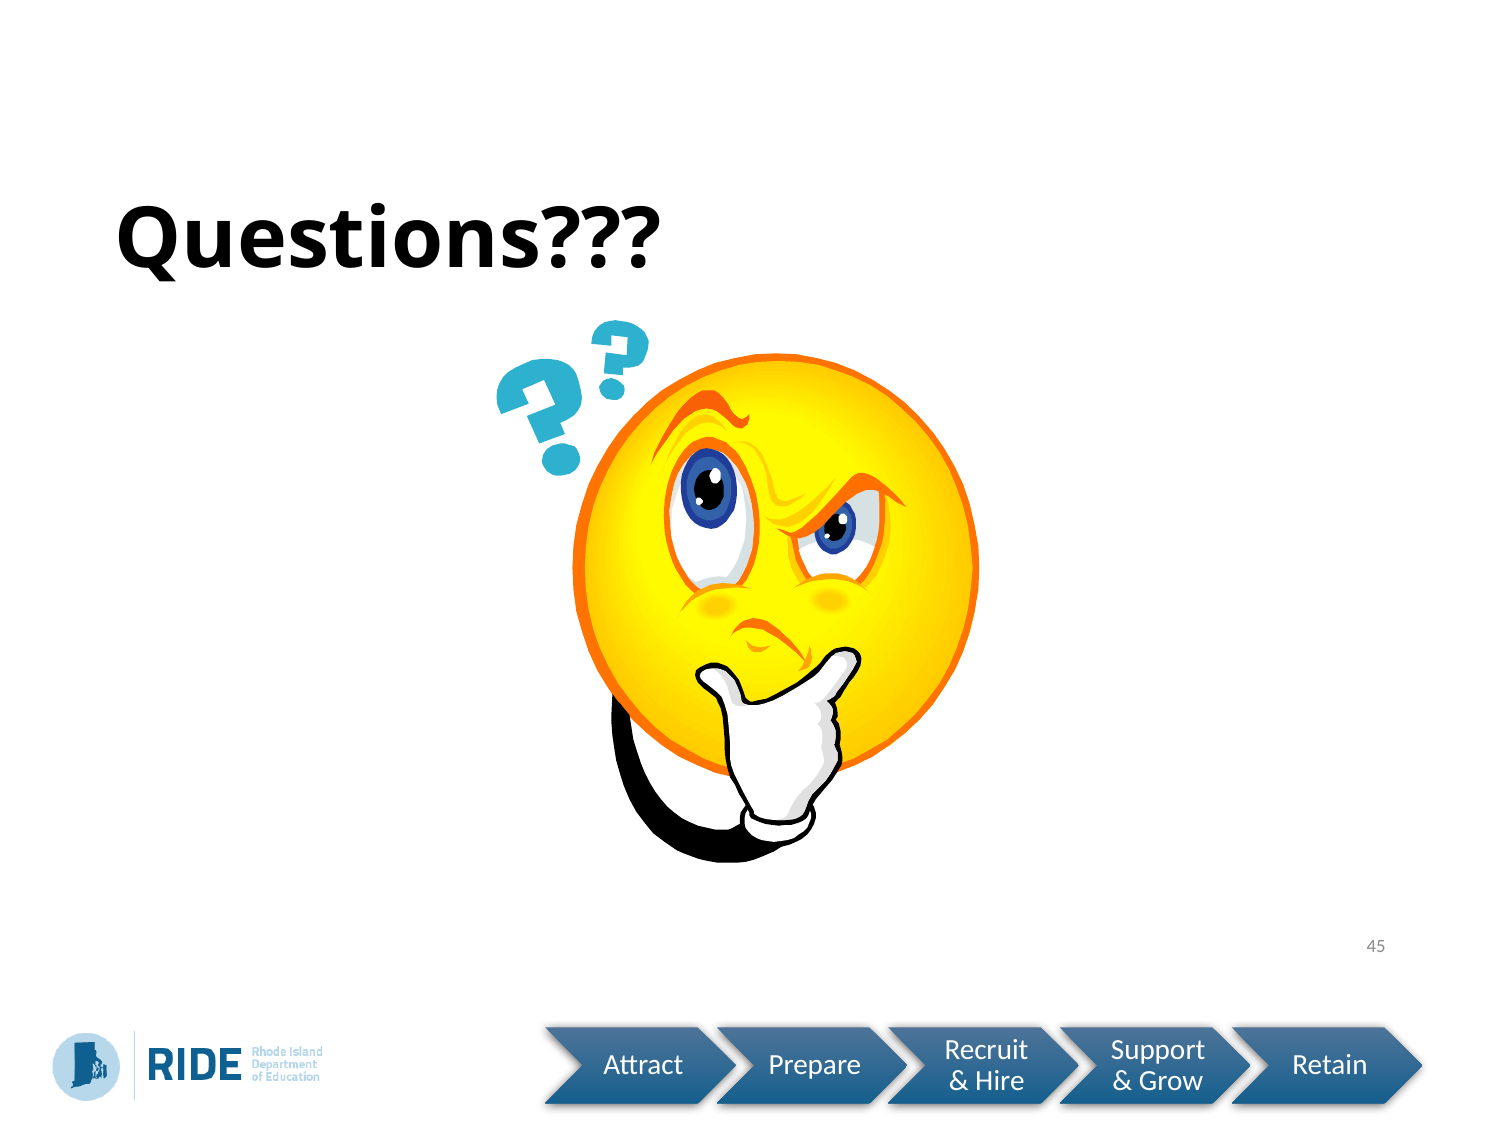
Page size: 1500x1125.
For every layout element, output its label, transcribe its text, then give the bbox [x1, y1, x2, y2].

picture [494, 318, 982, 865]
slide_number 45 [1059, 922, 1397, 968]
picture [45, 1026, 361, 1105]
title Questions??? [103, 176, 1397, 292]
